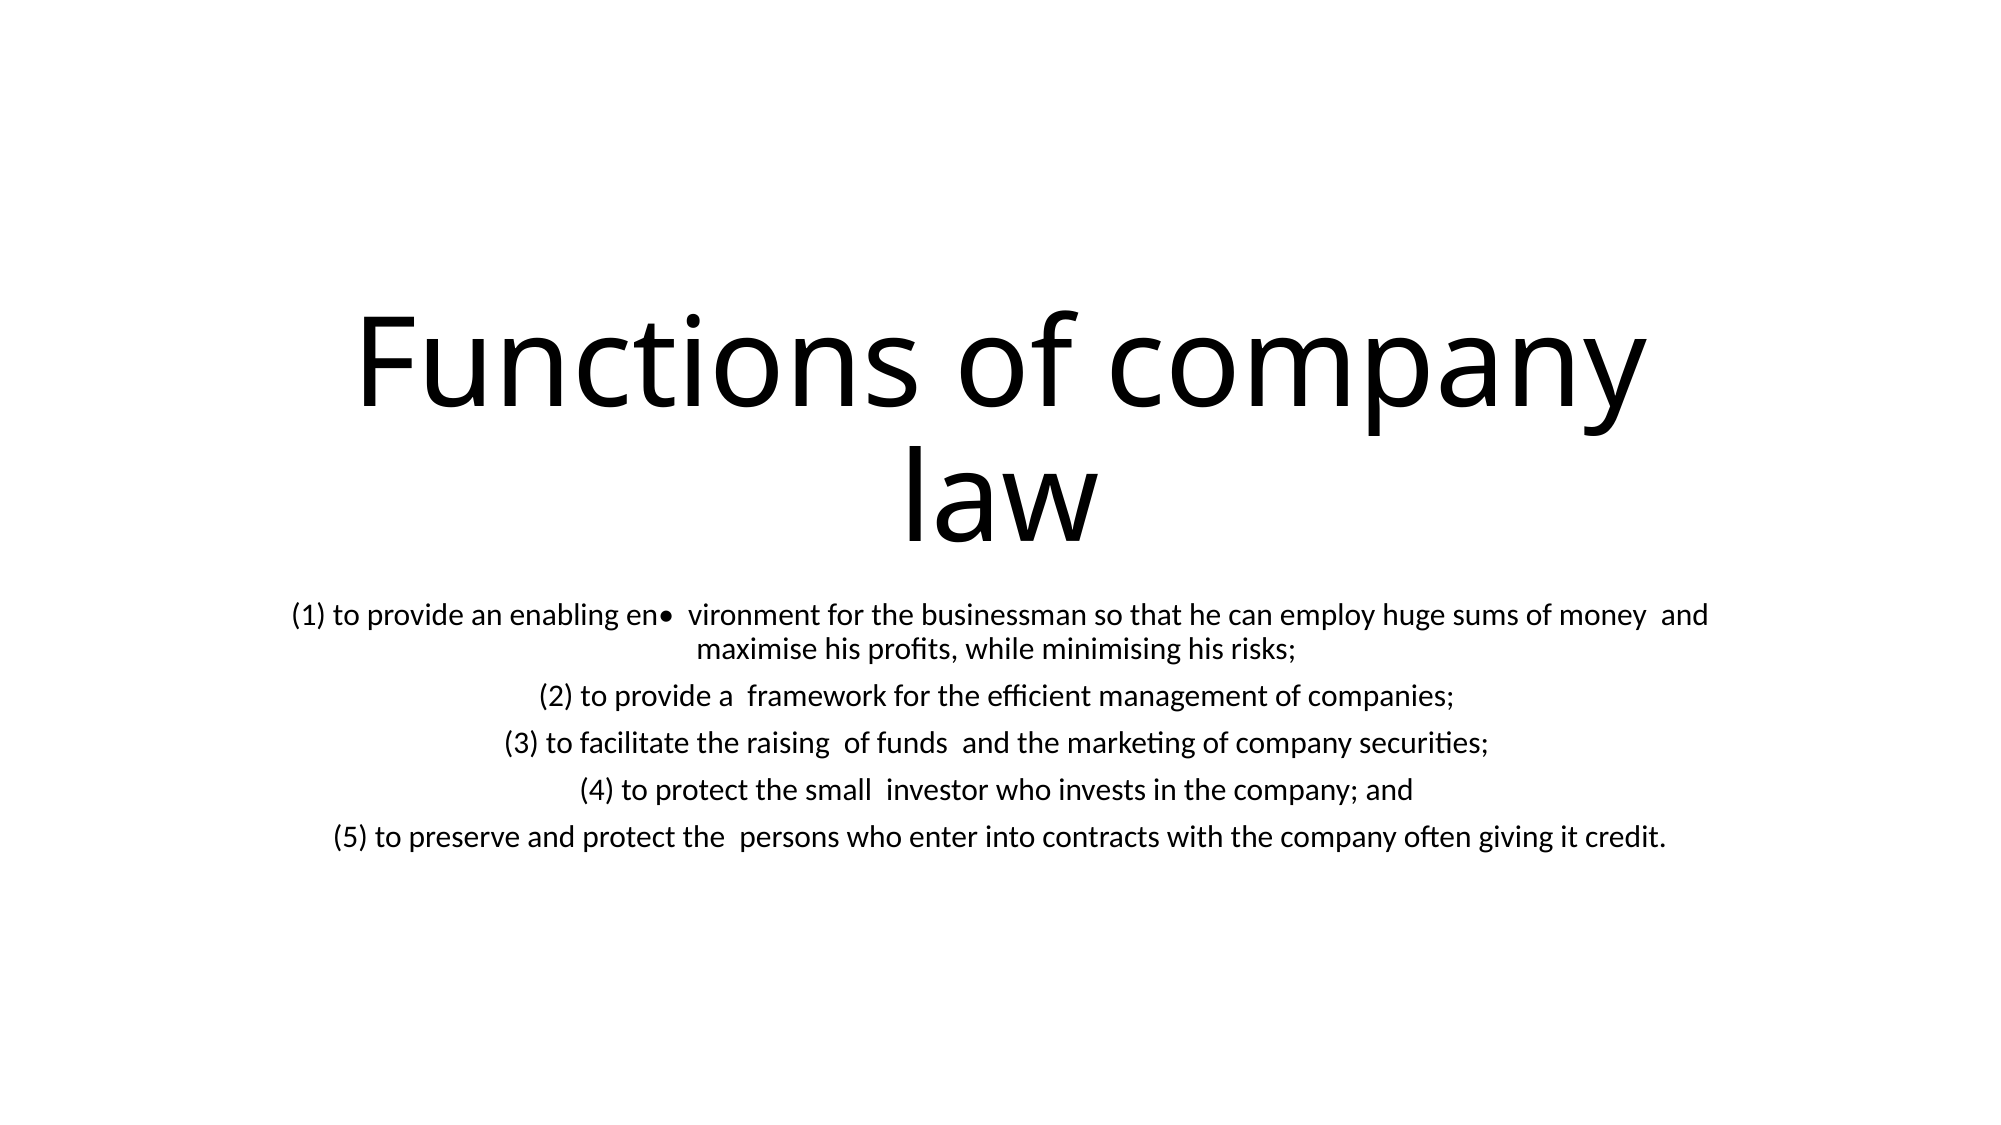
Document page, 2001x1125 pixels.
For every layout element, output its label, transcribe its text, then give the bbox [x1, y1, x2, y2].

title Functions of company law [249, 184, 1750, 576]
subtitle (1) to provide an enabling en• vironment for the businessman so that he can employ huge sums of money and maximise his profits, while minimising his risks; (2) to provide a framework for the efficient management of companies; (3) to facilitate the raising of funds and the marketing of company securities; (4) to protect the small investor who invests in the company; and (5) to preserve and protect the persons who enter into contracts with the company often giving it credit. [249, 590, 1750, 863]
